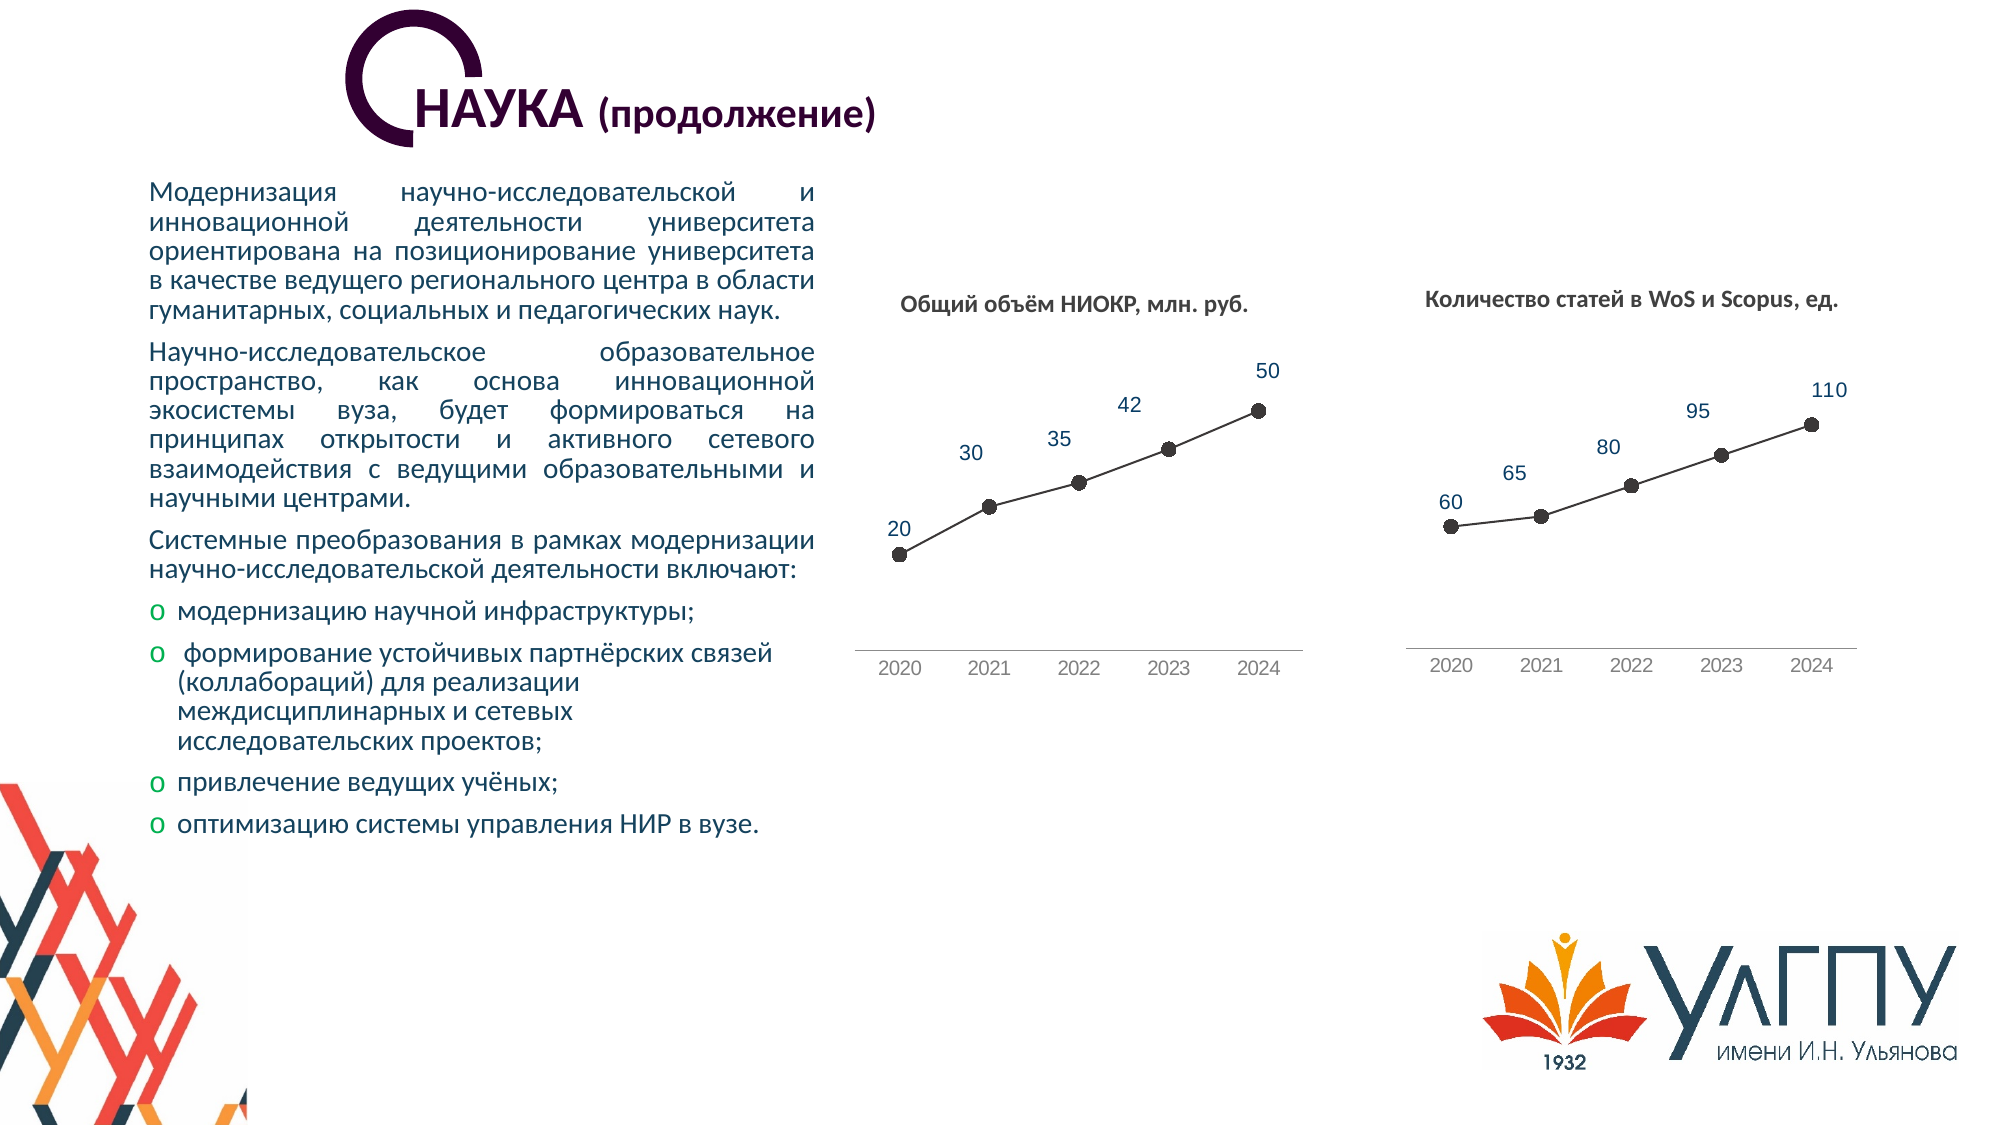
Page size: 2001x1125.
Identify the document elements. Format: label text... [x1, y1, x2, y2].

chart [845, 330, 1305, 722]
chart [1397, 378, 1858, 722]
table_header Количество статей в WoS и Scopus, ед. [1405, 271, 1859, 330]
table_header Модернизация научно-исследовательской и инновационной деятельности университета ориентирована на позиционирование университета в качестве ведущего регионального центра в области гуманитарных, социальных и педагогических наук. Научно-исследовательское образовательное пространство, как основа инновационной экосистемы вуза, будет формироваться на принципах открытости и активного сетевого взаимодействия с ведущими образовательными и научными центрами. Системные преобразования в рамках модернизации научно-исследовательской деятельности включают: модернизацию научной инфраструктуры; формирование устойчивых партнёрских связей (коллабораций) для реализации междисциплинарных и сетевых исследовательских проектов; привлечение ведущих учёных; оптимизацию системы управления НИР в вузе. [143, 180, 821, 858]
picture [0, 782, 248, 1125]
text_box НАУКА (продолжение) [400, 53, 1529, 192]
text_box [344, 8, 484, 149]
table_header Общий объём НИОКР, млн. руб. [846, 277, 1304, 330]
picture [1482, 931, 1959, 1070]
